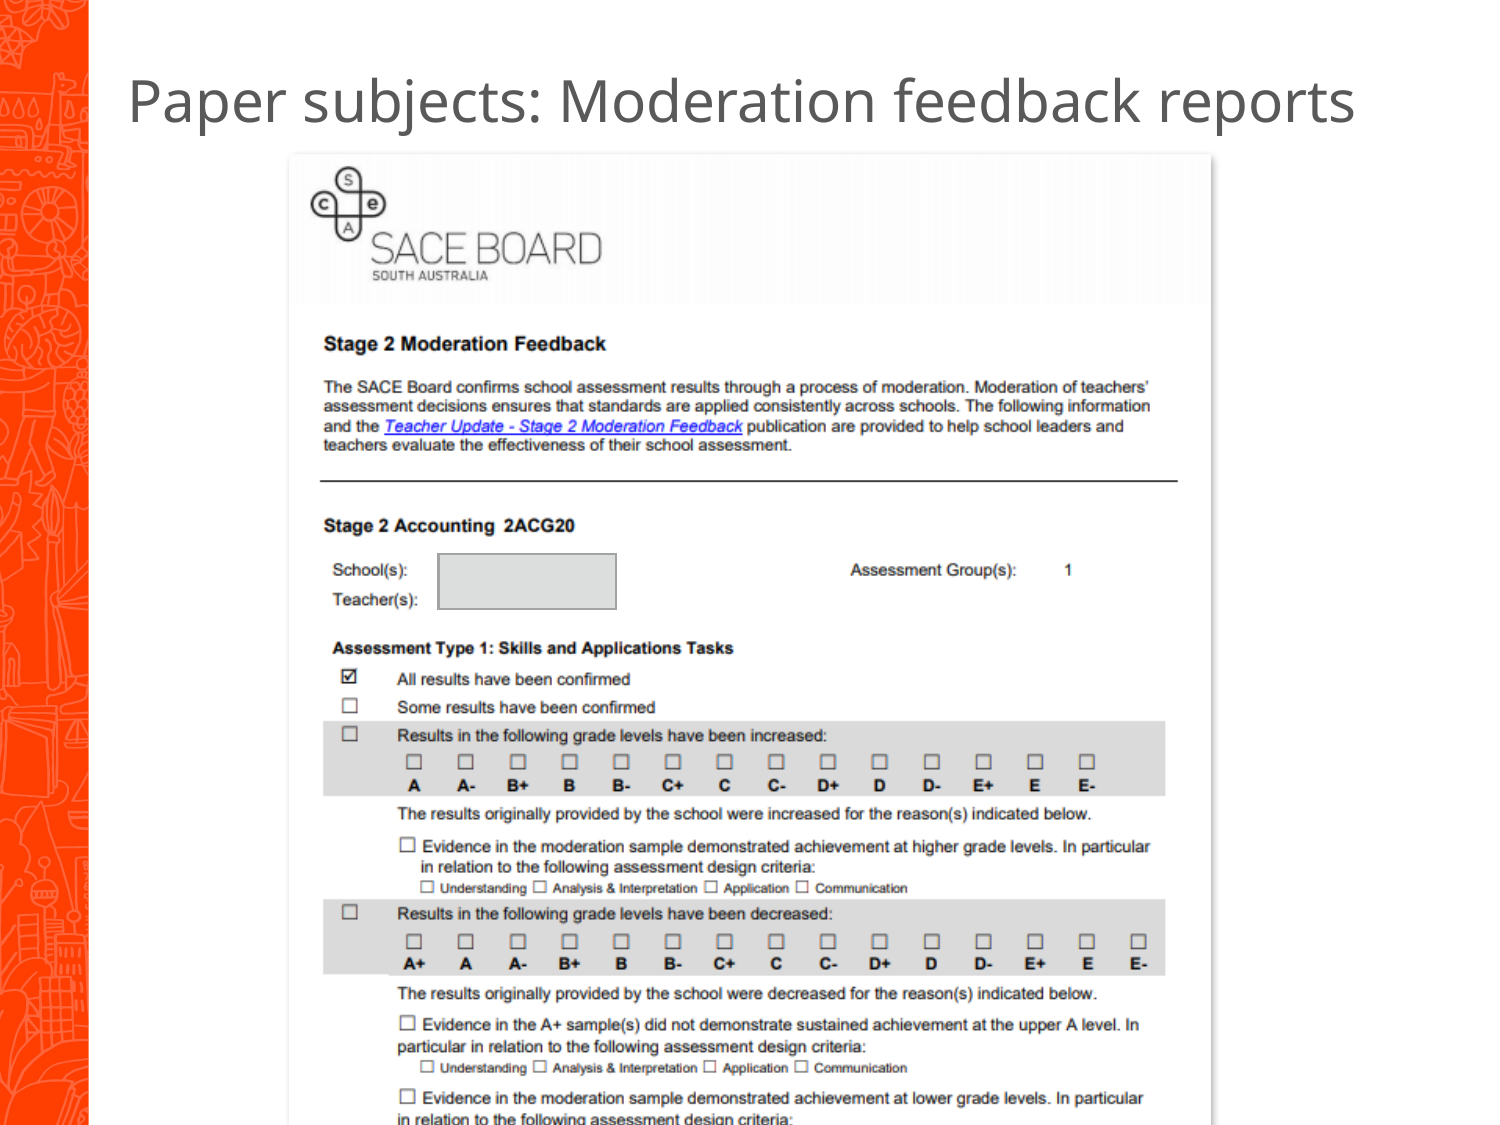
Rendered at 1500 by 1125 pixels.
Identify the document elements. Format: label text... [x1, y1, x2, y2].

picture [0, 0, 1500, 1125]
title Paper subjects: Moderation feedback reports [112, 33, 1425, 175]
